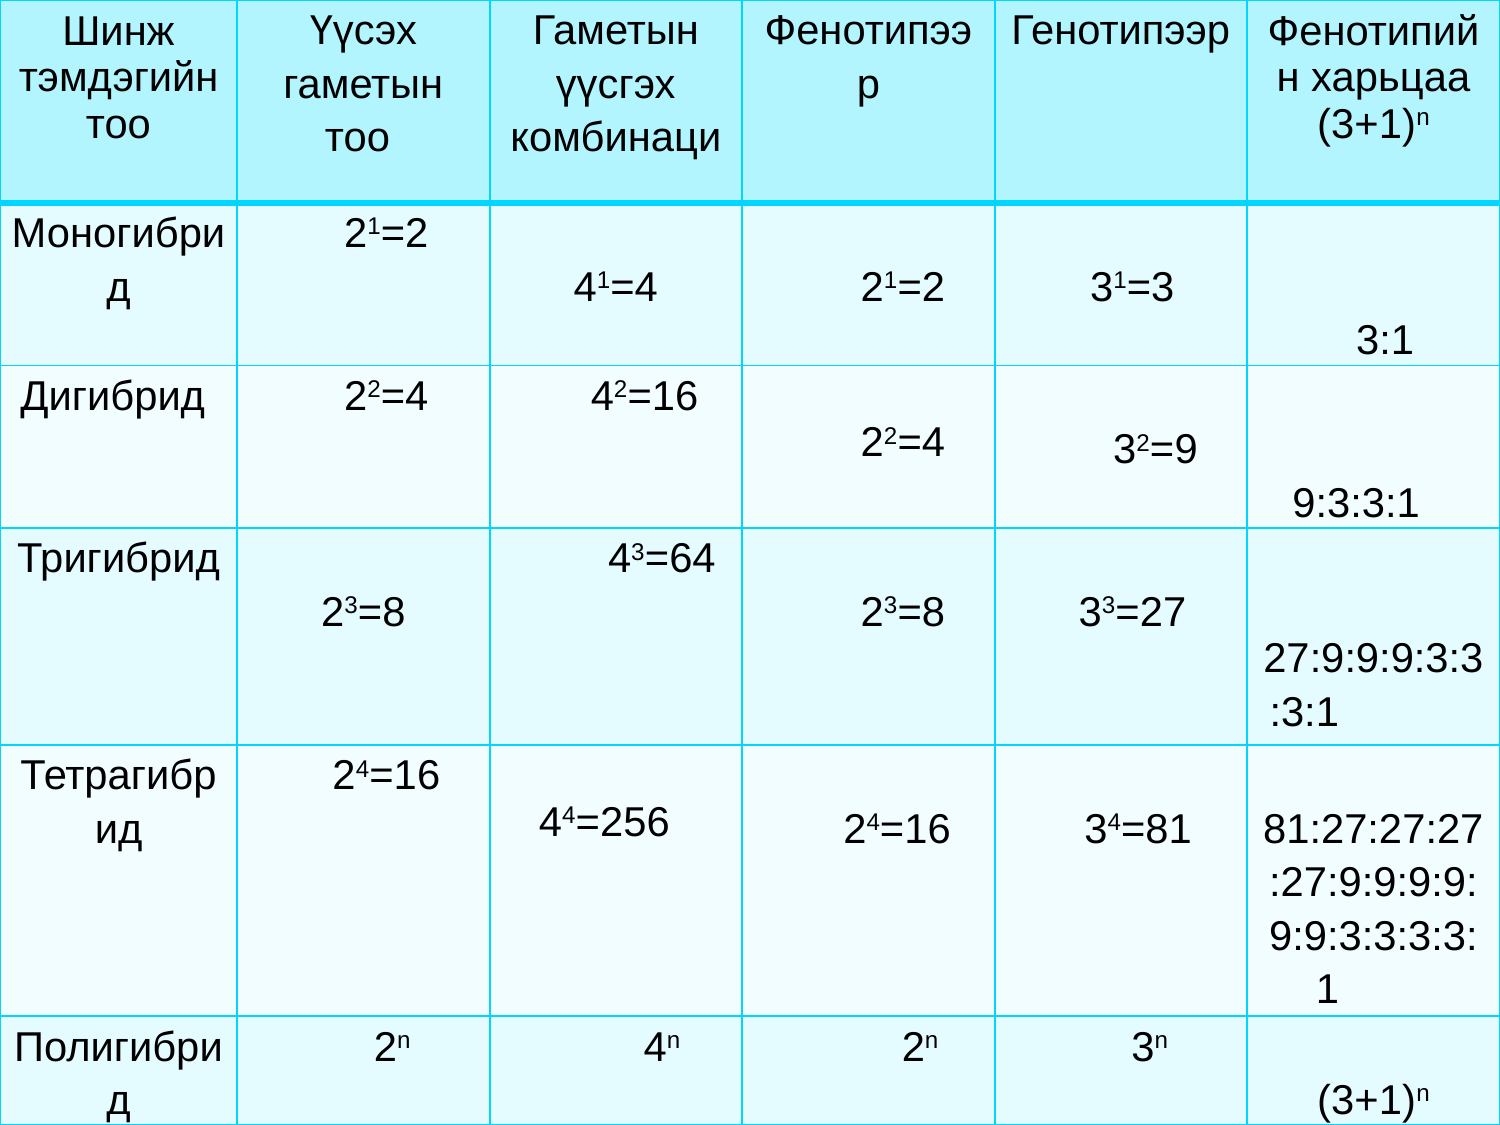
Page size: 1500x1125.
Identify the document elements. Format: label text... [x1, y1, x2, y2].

table_cell Полигибрид [1, 1017, 236, 1124]
table_cell 3n [996, 1017, 1246, 1124]
table_cell 32=9 [996, 366, 1246, 527]
table_header Фенотипээр [743, 1, 994, 200]
table_cell 21=2 [743, 206, 994, 365]
table_cell Тригибрид [1, 529, 236, 744]
table_cell 9:3:3:1 [1248, 366, 1499, 527]
table_cell 2n [743, 1017, 994, 1124]
table_cell 23=8 [238, 529, 489, 744]
table_cell Тетрагибрид [1, 746, 236, 1015]
table_cell 81:27:27:27:27:9:9:9:9:9:9:3:3:3:3:1 [1248, 746, 1499, 1015]
table_cell Моногибрид [1, 206, 236, 365]
table_cell 44=256 [491, 746, 741, 1015]
table_cell 2n [238, 1017, 489, 1124]
table_cell 23=8 [743, 529, 994, 744]
table_cell 43=64 [491, 529, 741, 744]
table_cell 34=81 [996, 746, 1246, 1015]
table_cell 3:1 [1248, 206, 1499, 365]
table_header Гаметын үүсгэх комбинаци [491, 1, 741, 200]
table_header Фенотипийн харьцаа (3+1)n [1248, 1, 1499, 200]
table_cell Дигибрид [1, 366, 236, 527]
table_cell 4n [491, 1017, 741, 1124]
table_cell 24=16 [743, 746, 994, 1015]
table_header Үүсэх гаметын тоо [238, 1, 489, 200]
table_cell 22=4 [238, 366, 489, 527]
table_cell 22=4 [743, 366, 994, 527]
table_cell 41=4 [491, 206, 741, 365]
table_cell 31=3 [996, 206, 1246, 365]
table_header Шинж тэмдэгийн тоо [1, 1, 236, 200]
table_cell 33=27 [996, 529, 1246, 744]
table_cell 42=16 [491, 366, 741, 527]
table_cell (3+1)n [1248, 1017, 1499, 1124]
table_header Генотипээр [996, 1, 1246, 200]
table_cell 21=2 [238, 206, 489, 365]
table_cell 24=16 [238, 746, 489, 1015]
table_cell 27:9:9:9:3:3:3:1 [1248, 529, 1499, 744]
